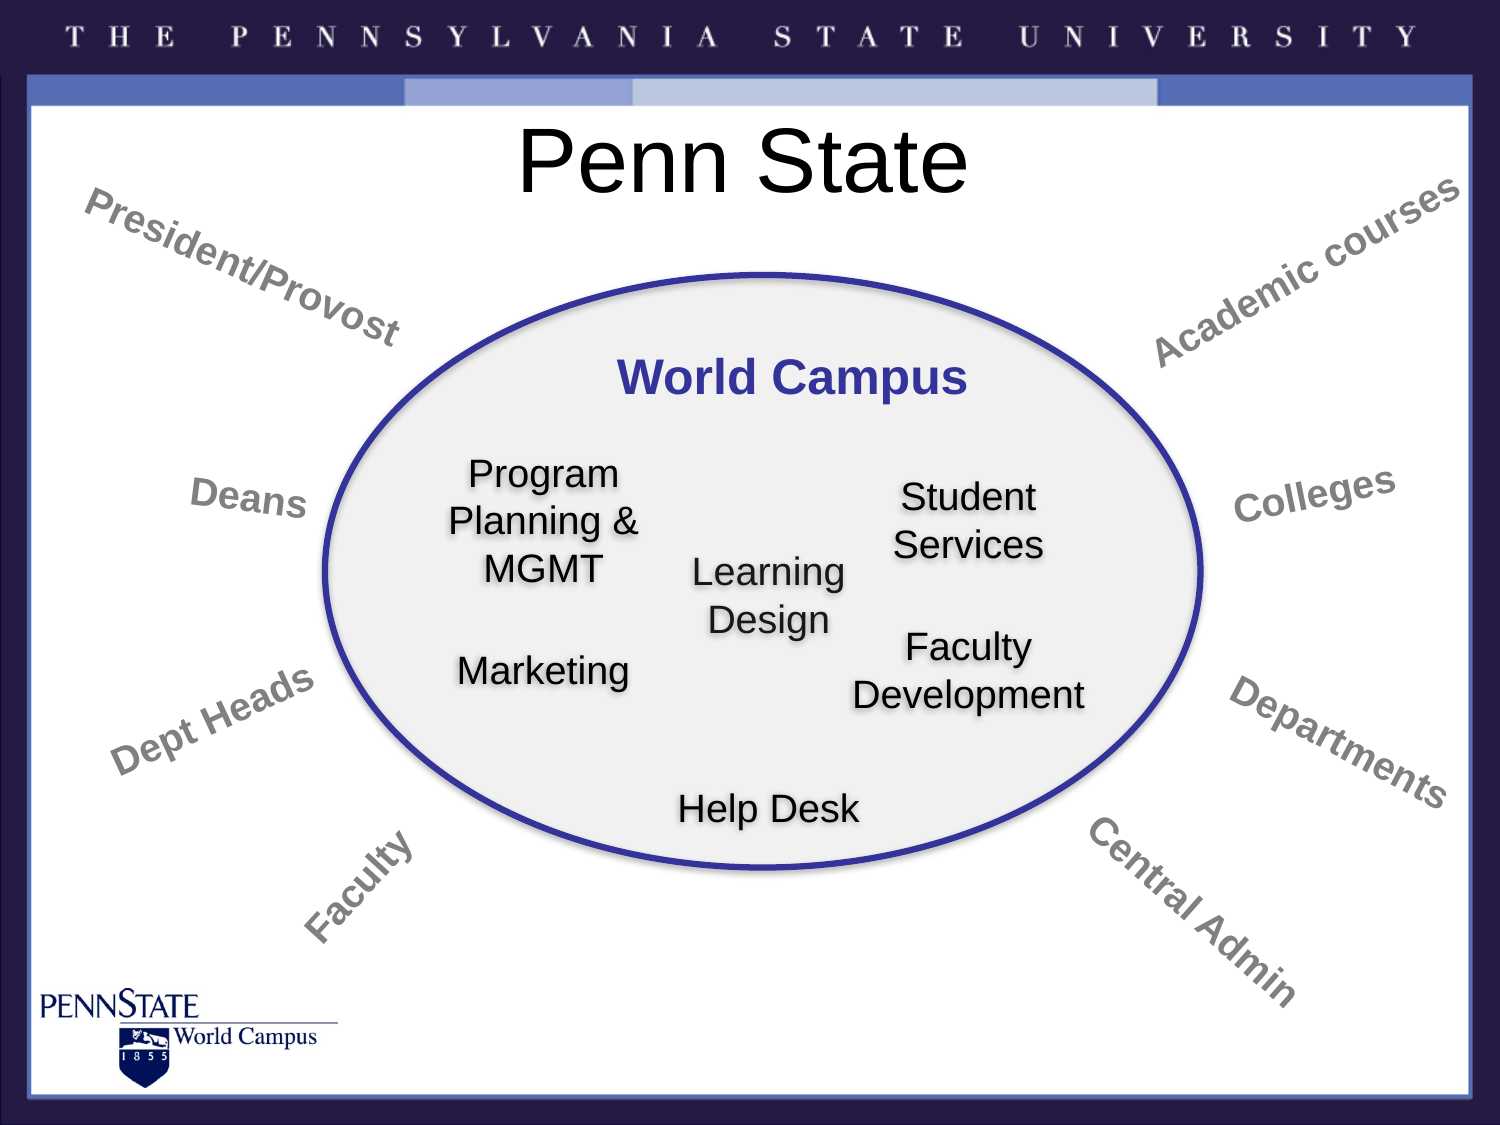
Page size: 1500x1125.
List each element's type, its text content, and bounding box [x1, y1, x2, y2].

text_box Colleges [1212, 422, 1500, 543]
text_box Deans [0, 433, 327, 536]
text_box Departments [1207, 649, 1500, 861]
title Penn State [12, 62, 1476, 251]
text_box Marketing [387, 612, 700, 726]
text_box Dept Heads [0, 637, 338, 850]
text_box World Campus [602, 337, 984, 413]
text_box Faculty Development [812, 612, 1125, 726]
text_box Program Planning & MGMT [387, 462, 701, 576]
text_box President/Provost [62, 162, 452, 380]
text_box Central Admin [1063, 787, 1402, 1098]
text_box Help Desk [612, 749, 926, 863]
text_box Faculty [123, 801, 437, 1125]
text_box Student Services [812, 462, 1125, 576]
picture [0, 0, 1500, 1125]
text_box [324, 274, 1202, 849]
text_box Academic courses [1124, 137, 1500, 390]
